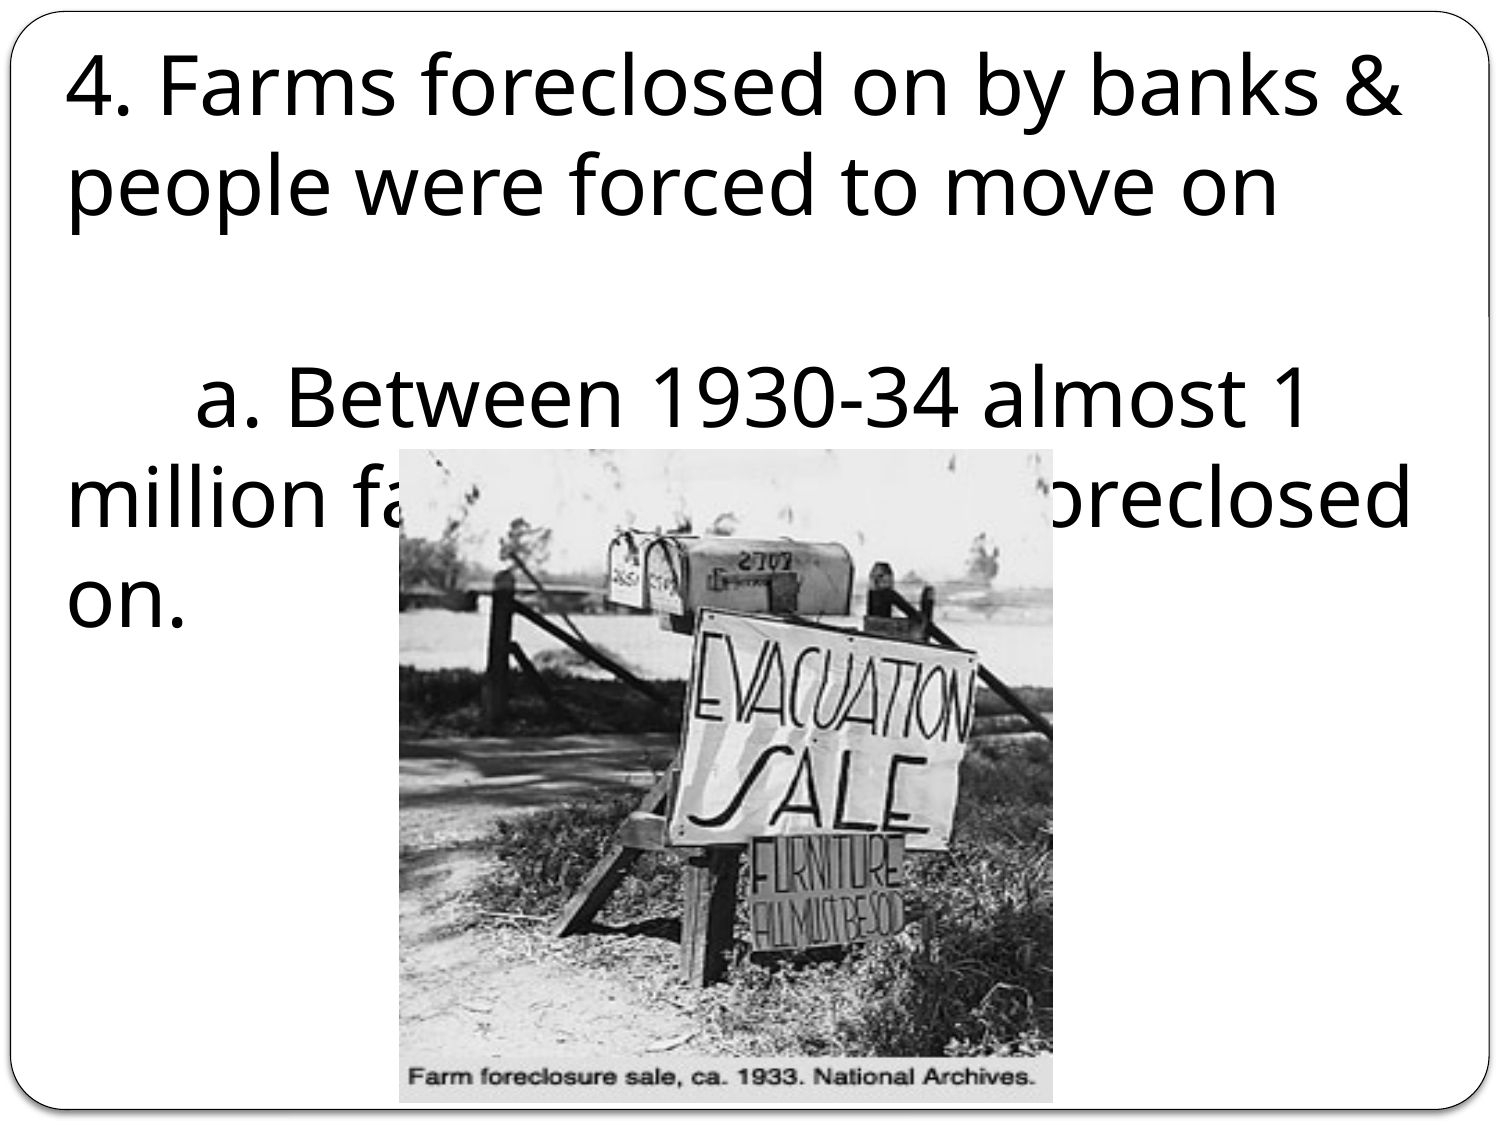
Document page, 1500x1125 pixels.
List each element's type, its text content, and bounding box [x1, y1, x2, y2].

list 4. Farms foreclosed on by banks & people were forced to move on a. Between 1930-34 almost 1 million farm loans were foreclosed on. [5, 24, 1463, 775]
picture [399, 449, 1053, 1103]
